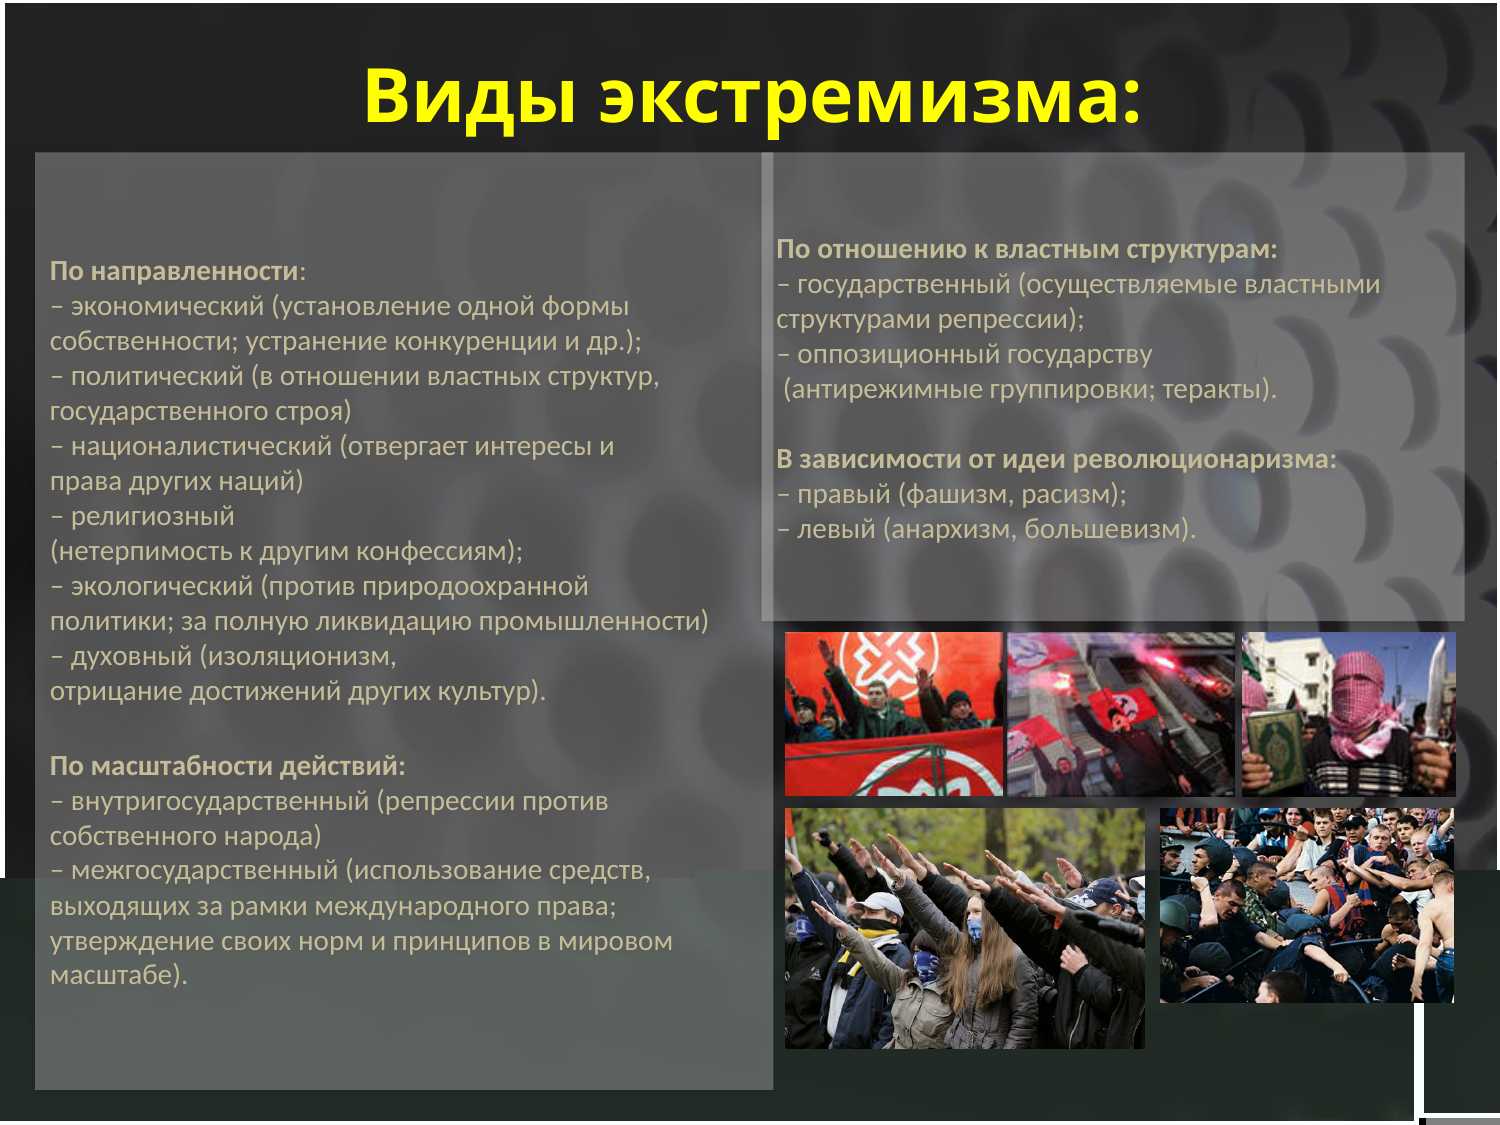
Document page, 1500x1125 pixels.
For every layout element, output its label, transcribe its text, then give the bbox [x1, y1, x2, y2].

text_box Виды экстремизма: [4, 0, 1500, 185]
text_box По отношению к властным структурам: – государственный (осуществляемые властными структурами репрессии); – оппозиционный государству (антирежимные группировки; теракты). В зависимости от идеи революционаризма: – правый (фашизм, расизм); – левый (анархизм, большевизм). [759, 149, 1468, 624]
picture [0, 0, 1500, 1125]
text_box По направленности: – экономический (установление одной формы собственности; устранение конкуренции и др.); – политический (в отношении властных структур, государственного строя) – националистический (отвергает интересы и права других наций) – религиозный (нетерпимость к другим конфессиям); – экологический (против природоохранной политики; за полную ликвидацию промышленности) – духовный (изоляционизм, отрицание достижений других культур). По масштабности действий: – внутригосударственный (репрессии против собственного народа) – межгосударственный (использование средств, выходящих за рамки международного права; утверждение своих норм и принципов в мировом масштабе). [32, 149, 776, 1093]
